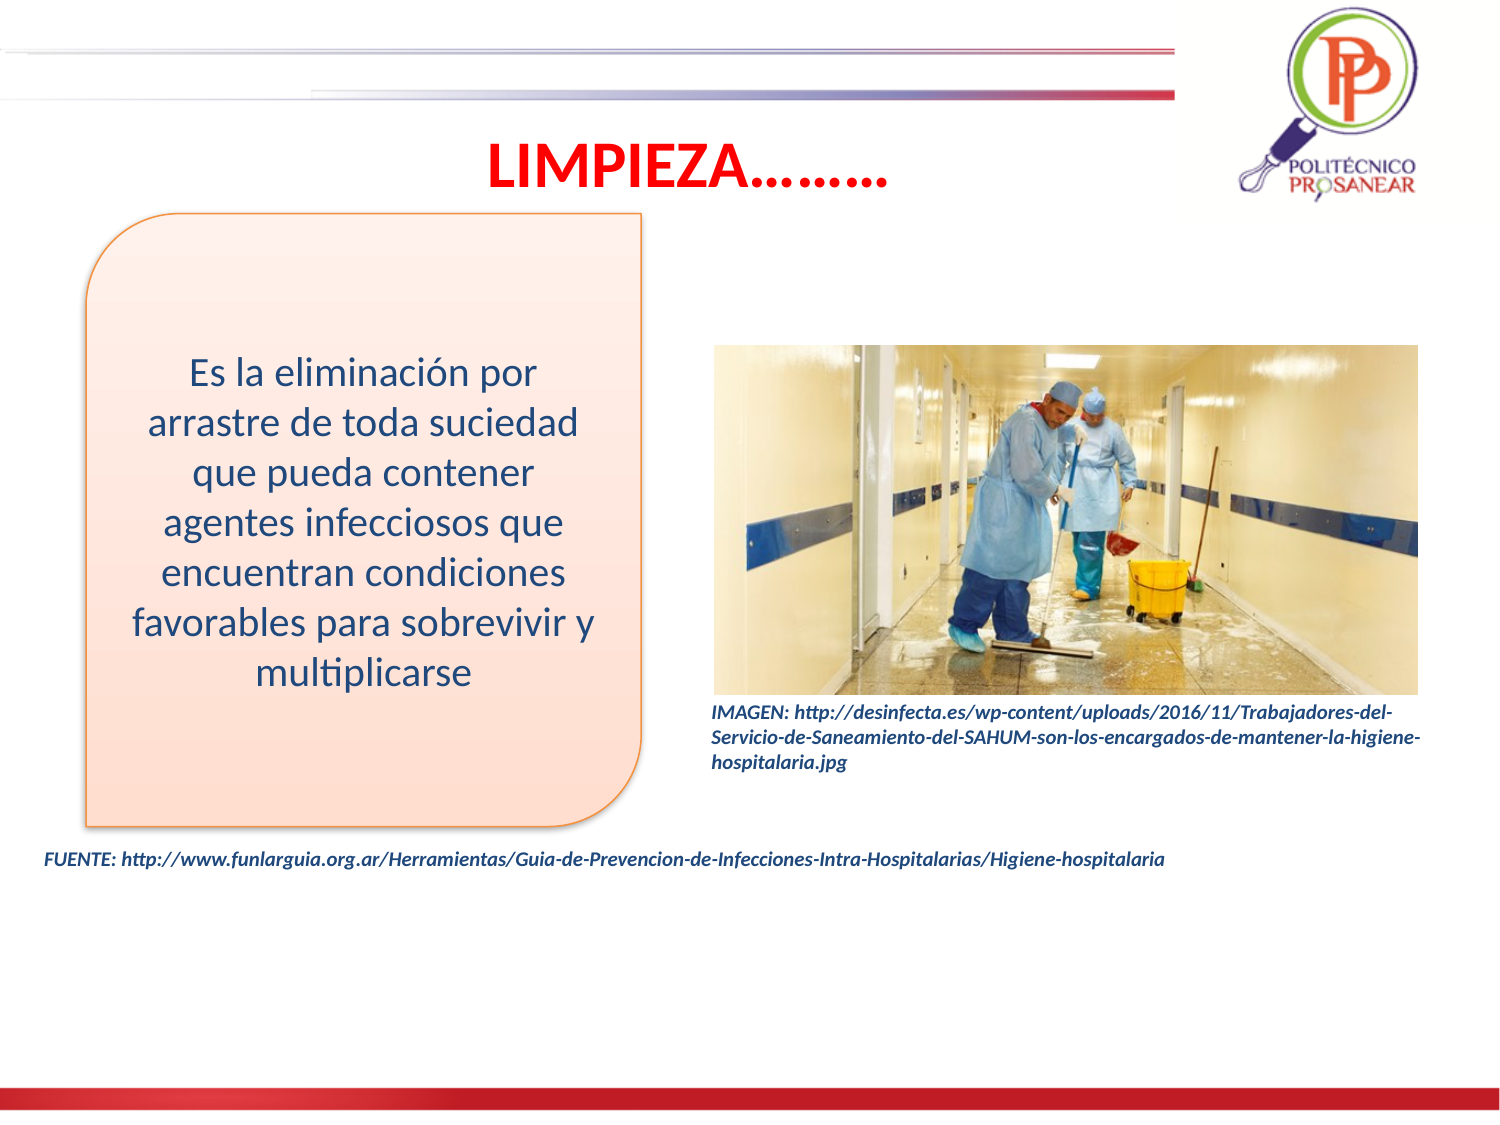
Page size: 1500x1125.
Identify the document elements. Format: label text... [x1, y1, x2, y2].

picture [0, 0, 1500, 1125]
text_box LIMPIEZA……… [194, 113, 1199, 209]
text_box IMAGEN: http://desinfecta.es/wp-content/uploads/2016/11/Trabajadores-del-Servicio-de-Saneamiento-del-SAHUM-son-los-encargados-de-mantener-la-higiene-hospitalaria.jpg [696, 691, 1447, 782]
text_box Es la eliminación por arrastre de toda suciedad que pueda contener agentes infecciosos que encuentran condiciones favorables para sobrevivir y multiplicarse [85, 212, 642, 828]
text_box FUENTE: http://www.funlarguia.org.ar/Herramientas/Guia-de-Prevencion-de-Infecciones-Intra-Hospitalarias/Higiene-hospitalaria [29, 838, 1341, 879]
